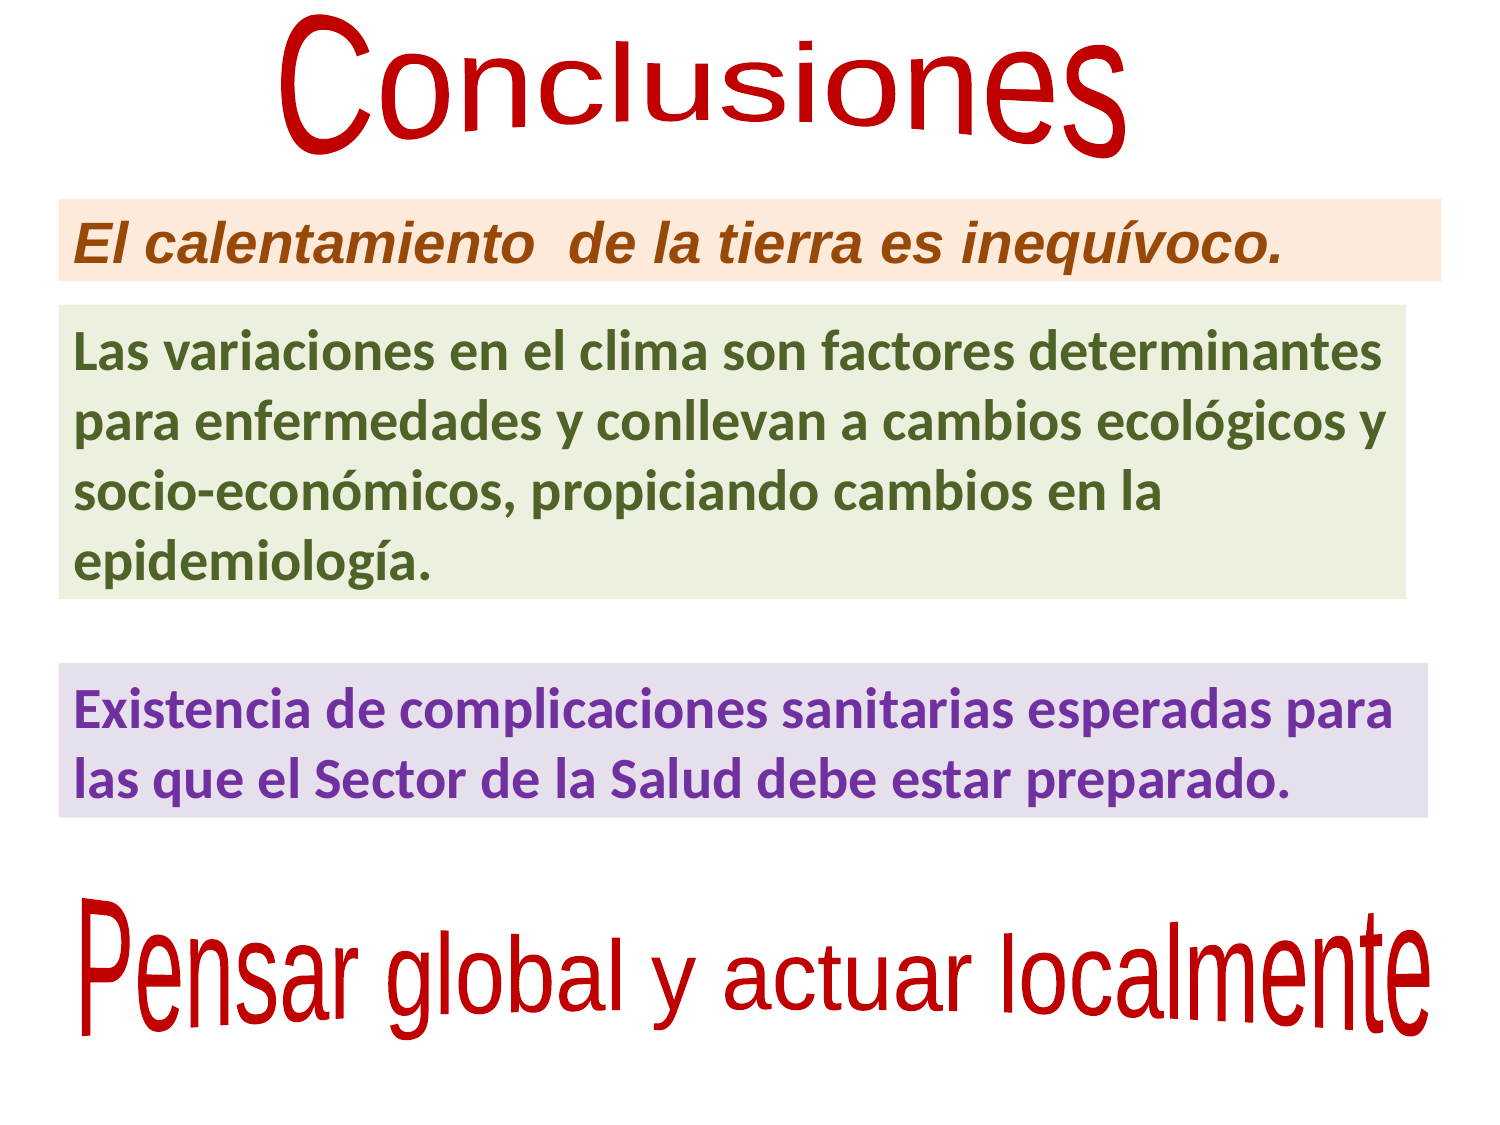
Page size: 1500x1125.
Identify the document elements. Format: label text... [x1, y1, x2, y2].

text_box Las variaciones en el clima son factores determinantes para enfermedades y conllevan a cambios ecológicos y socio-económicos, propiciando cambios en la epidemiología. [58, 304, 1407, 600]
title El calentamiento de la tierra es inequívoco. [58, 199, 1442, 282]
text_box Existencia de complicaciones sanitarias esperadas para las que el Sector de la Salud debe estar preparado. [58, 663, 1429, 818]
